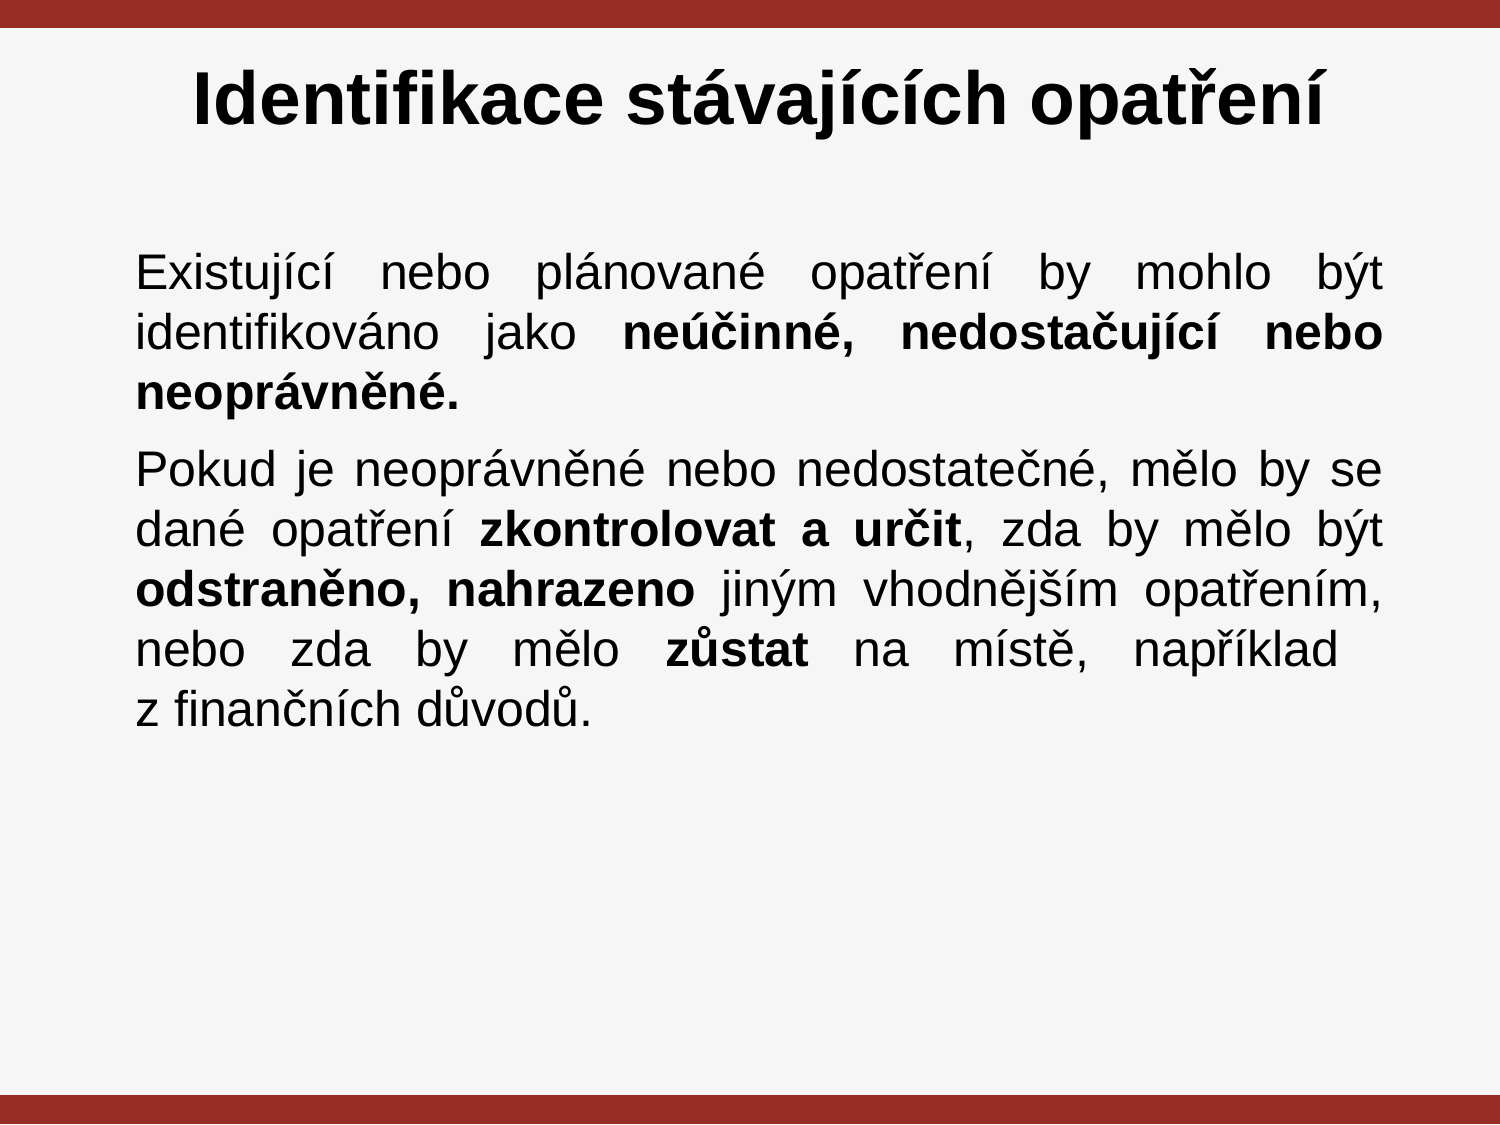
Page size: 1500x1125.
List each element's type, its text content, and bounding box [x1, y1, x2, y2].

title Identifikace stávajících opatření [106, 0, 1411, 189]
text_box Existující nebo plánované opatření by mohlo být identifikováno jako neúčinné, nedostačující nebo neoprávněné. Pokud je neoprávněné nebo nedostatečné, mělo by se dané opatření zkontrolovat a určit, zda by mělo být odstraněno, nahrazeno jiným vhodnějším opatřením, nebo zda by mělo zůstat na místě, například z finančních důvodů. [118, 232, 1399, 745]
